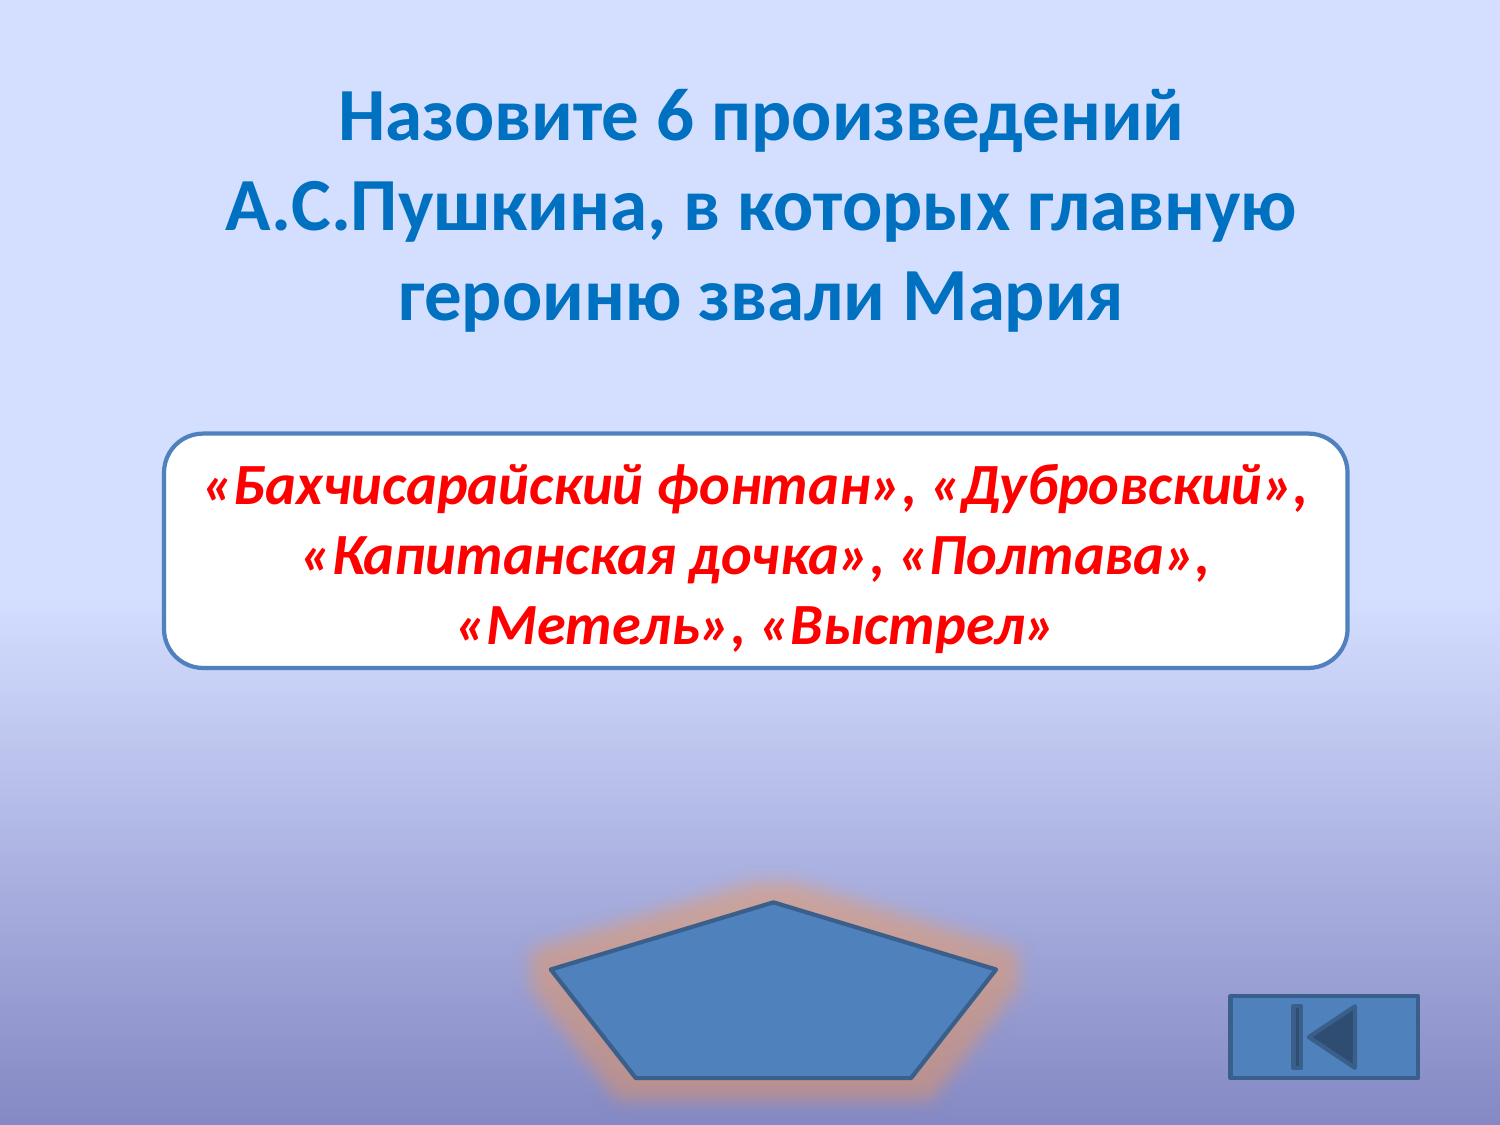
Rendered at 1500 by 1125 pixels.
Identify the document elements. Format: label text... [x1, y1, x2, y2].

text_box [548, 900, 999, 1081]
text_box «Бахчисарайский фонтан», «Дубровский», «Капитанская дочка», «Полтава», «Метель», «Выстрел» [161, 431, 1350, 671]
text_box Назовите 6 произведений А.С.Пушкина, в которых главную героиню звали Мария [164, 58, 1360, 344]
text_box [1228, 994, 1420, 1080]
